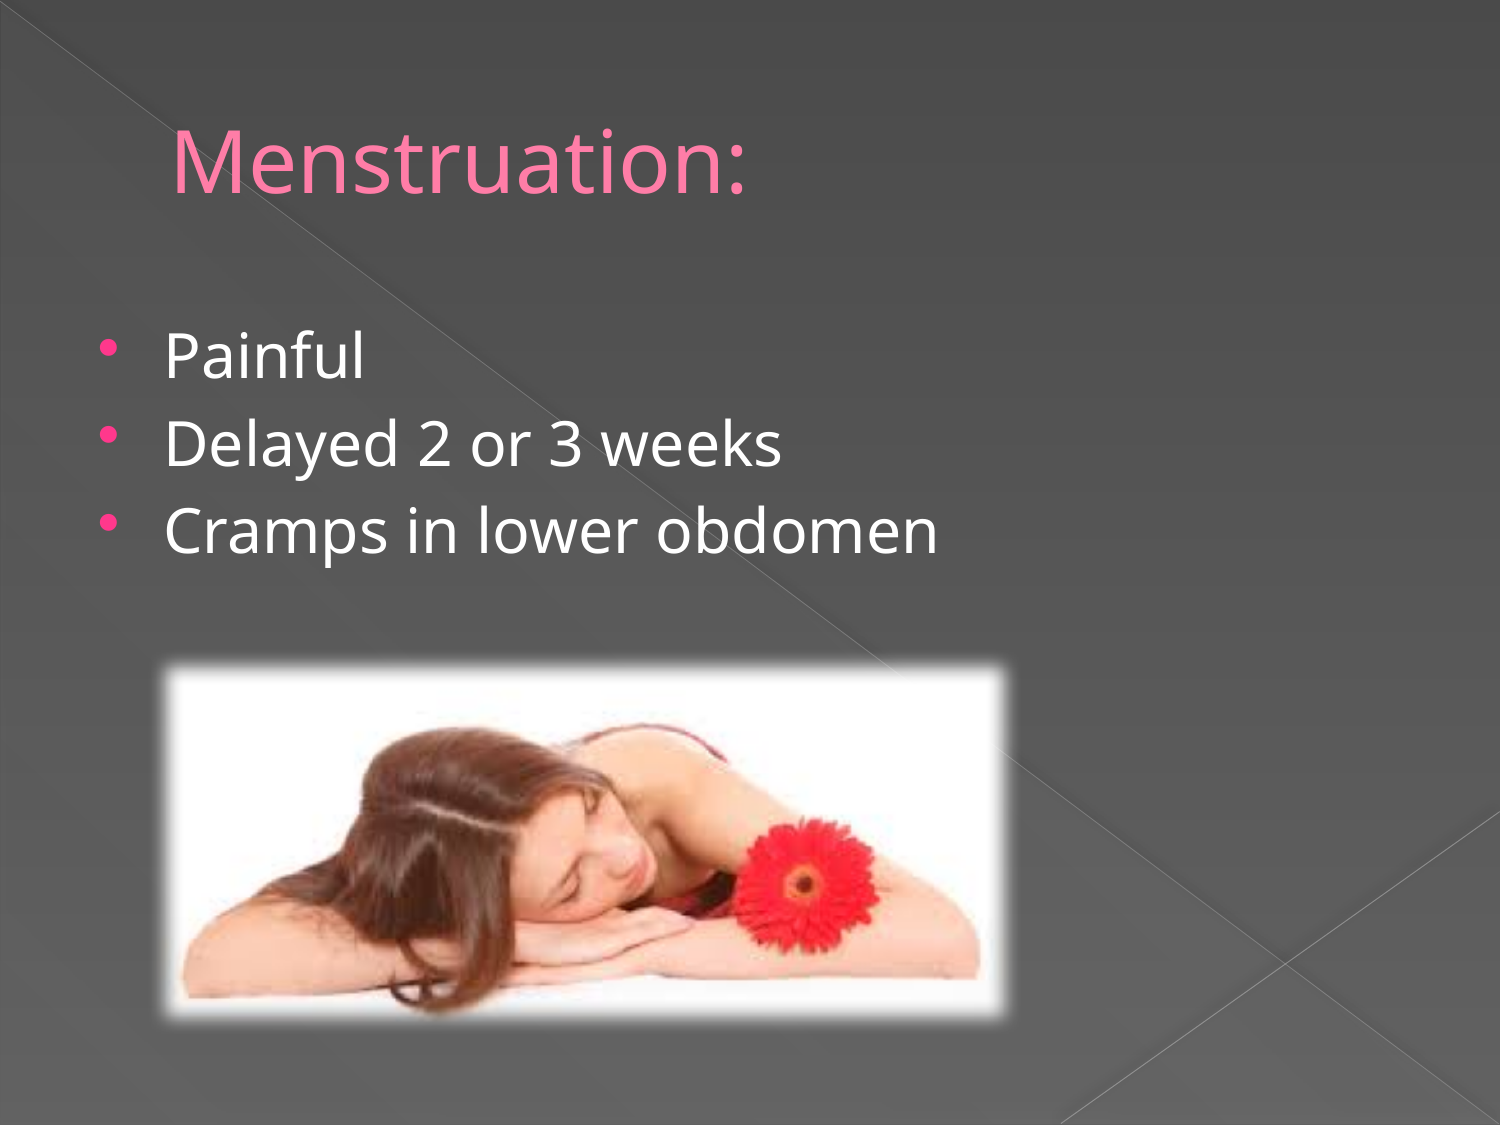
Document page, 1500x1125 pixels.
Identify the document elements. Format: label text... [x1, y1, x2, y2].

title Menstruation: [75, 43, 1425, 274]
picture [147, 649, 1022, 1036]
list Painful Delayed 2 or 3 weeks Cramps in lower obdomen [75, 308, 1425, 1059]
